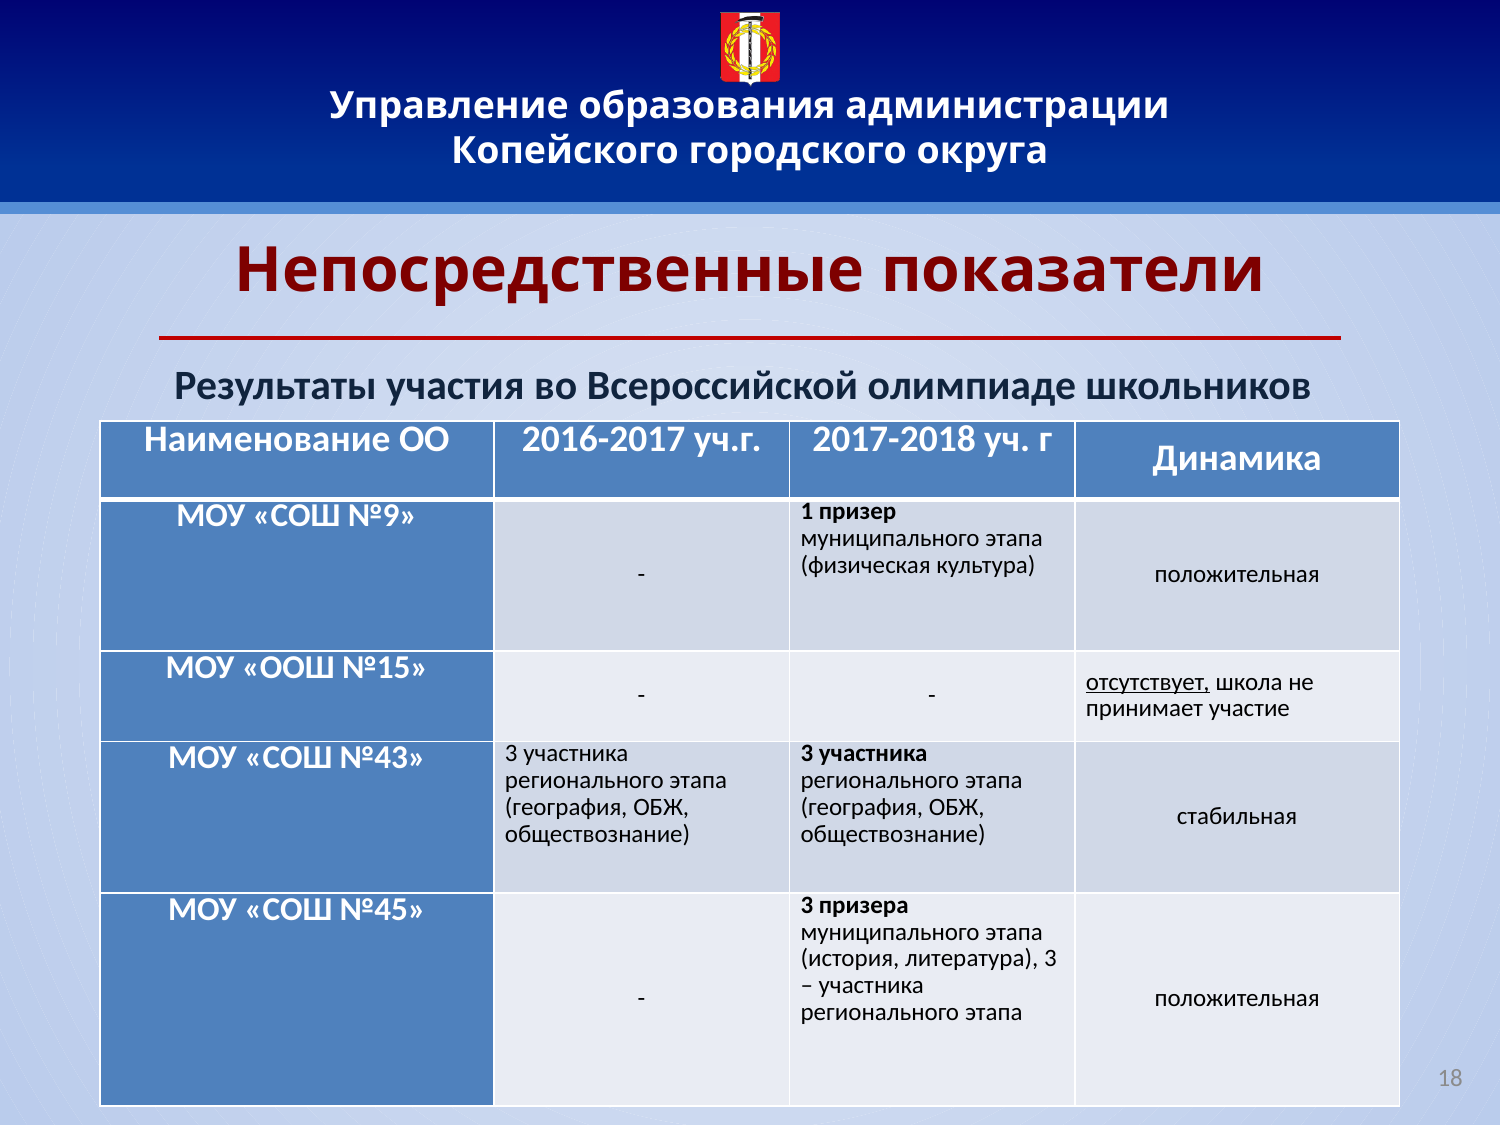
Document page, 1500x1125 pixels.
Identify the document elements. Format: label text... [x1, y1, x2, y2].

list Результаты участия во Всероссийской олимпиаде школьников [159, 349, 1341, 420]
table_cell МОУ «СОШ №9» [101, 502, 493, 650]
table_cell МОУ «СОШ №43» [101, 742, 493, 892]
table_cell положительная [1076, 502, 1399, 650]
table_cell - [790, 652, 1074, 741]
table_cell 3 участника регионального этапа (география, ОБЖ, обществознание) [495, 742, 789, 892]
table_cell 3 участника регионального этапа (география, ОБЖ, обществознание) [790, 742, 1074, 892]
table_cell стабильная [1076, 742, 1399, 892]
table_header 2016-2017 уч.г. [495, 422, 789, 497]
table_cell отсутствует, школа не принимает участие [1076, 652, 1399, 741]
table_cell положительная [1076, 894, 1399, 1105]
picture [720, 12, 780, 87]
table_cell - [495, 652, 789, 741]
table_header 2017-2018 уч. г [790, 422, 1074, 497]
slide_number 18 [1128, 1046, 1478, 1107]
table_cell МОУ «ООШ №15» [101, 652, 493, 741]
table_header Динамика [1076, 422, 1399, 497]
title Непосредственные показатели [159, 201, 1343, 332]
table_cell 3 призера муниципального этапа (история, литература), 3 – участника регионального этапа [790, 894, 1074, 1105]
table_cell - [495, 502, 789, 650]
table_cell 1 призер муниципального этапа (физическая культура) [790, 502, 1074, 650]
table_cell - [495, 894, 789, 1105]
table_cell МОУ «СОШ №45» [101, 894, 493, 1105]
table_header Наименование ОО [101, 422, 493, 497]
